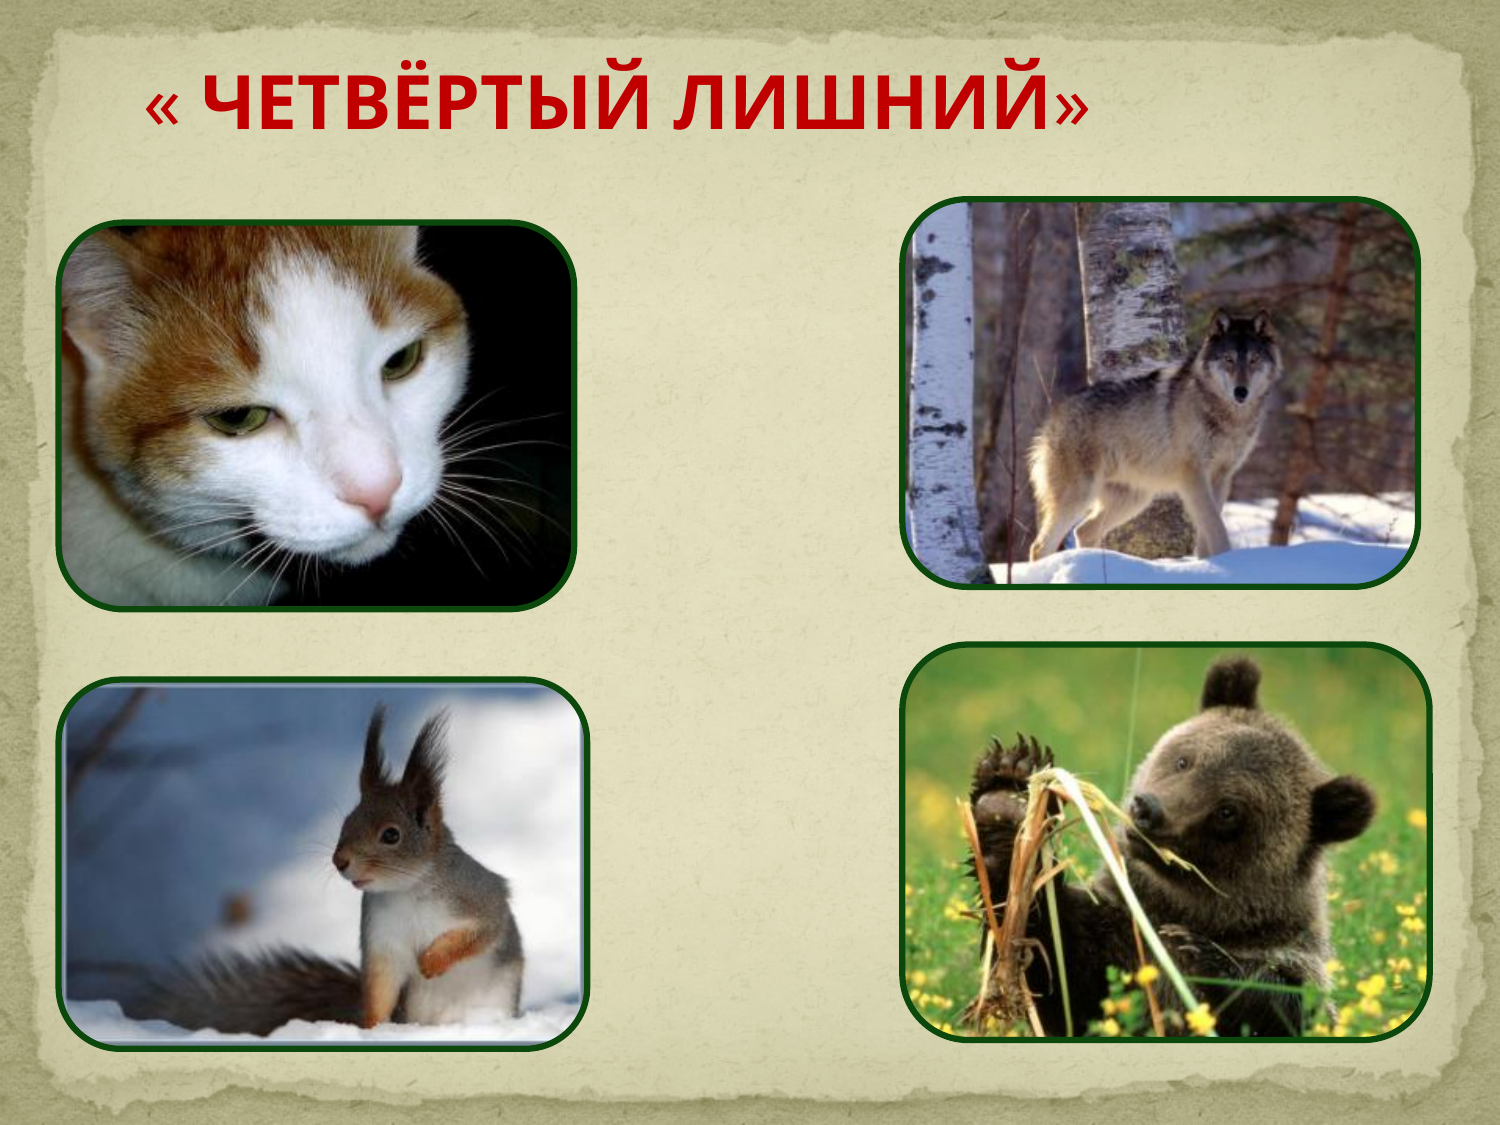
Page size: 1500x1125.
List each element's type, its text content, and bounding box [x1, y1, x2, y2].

text_box « ЧЕТВЁРТЫЙ ЛИШНИЙ» [128, 46, 1418, 152]
picture [904, 201, 1418, 586]
picture [60, 224, 575, 609]
picture [60, 681, 588, 1048]
picture [904, 646, 1430, 1040]
